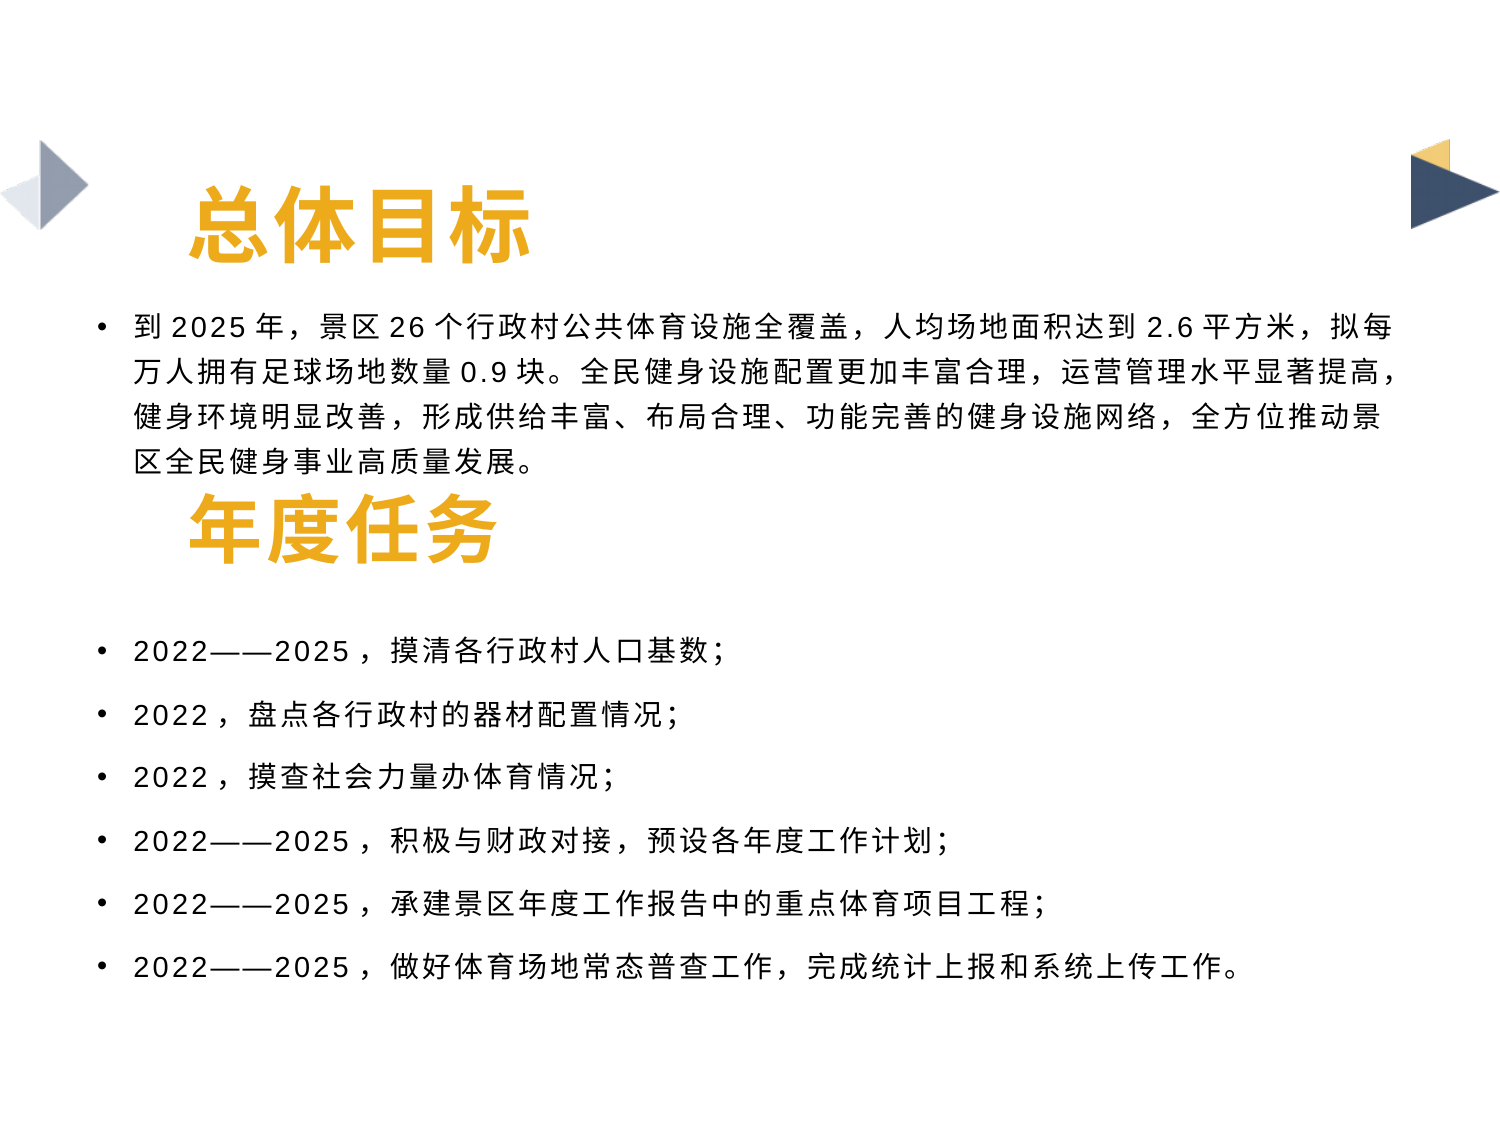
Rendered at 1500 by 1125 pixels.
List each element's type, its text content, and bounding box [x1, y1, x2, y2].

picture [1411, 139, 1500, 229]
title 总体目标 [82, 196, 1418, 251]
list 到2025年，景区26个行政村公共体育设施全覆盖，人均场地面积达到2.6平方米，拟每万人拥有足球场地数量0.9块。全民健身设施配置更加丰富合理，运营管理水平显著提高，健身环境明显改善，形成供给丰富、布局合理、功能完善的健身设施网络，全方位推动景区全民健身事业高质量发展。 2022——2025，摸清各行政村人口基数； 2022，盘点各行政村的器材配置情况； 2022，摸查社会力量办体育情况； 2022——2025，积极与财政对接，预设各年度工作计划； 2022——2025，承建景区年度工作报告中的重点体育项目工程； 2022——2025，做好体育场地常态普查工作，完成统计上报和系统上传工作。 [82, 290, 1418, 998]
picture [0, 140, 89, 230]
text_box 年度任务 [112, 515, 1448, 570]
